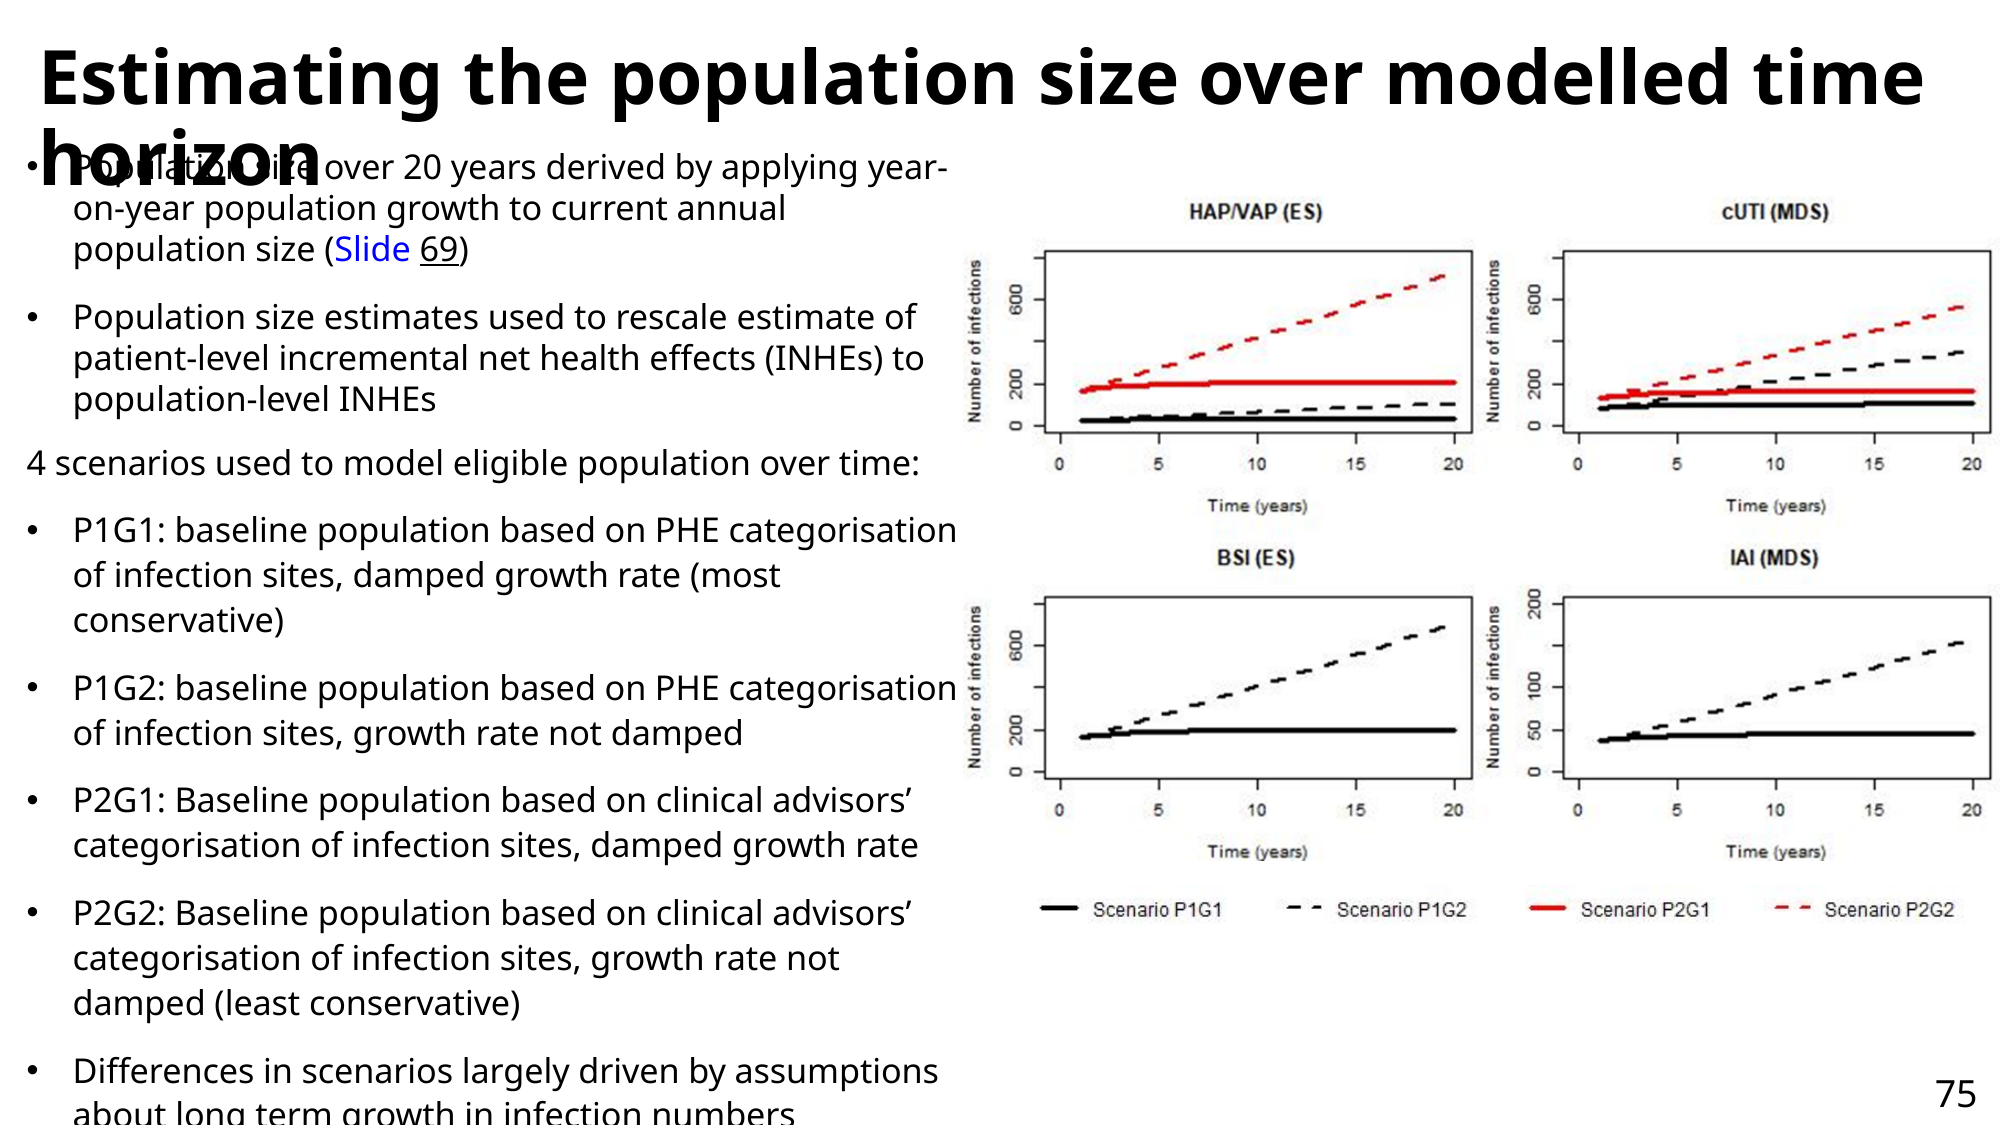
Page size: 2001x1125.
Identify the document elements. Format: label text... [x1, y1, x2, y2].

subtitle Population size over 20 years derived by applying year-on-year population growth to current annual population size (Slide 69) Population size estimates used to rescale estimate of patient-level incremental net health effects (INHEs) to population-level INHEs 4 scenarios used to model eligible population over time: P1G1: baseline population based on PHE categorisation of infection sites, damped growth rate (most conservative) P1G2: baseline population based on PHE categorisation of infection sites, growth rate not damped P2G1: Baseline population based on clinical advisors’ categorisation of infection sites, damped growth rate P2G2: Baseline population based on clinical advisors’ categorisation of infection sites, growth rate not damped (least conservative) Differences in scenarios largely driven by assumptions about long term growth in infection numbers [11, 137, 974, 1125]
picture [963, 169, 2000, 861]
title Estimating the population size over modelled time horizon [23, 32, 2000, 158]
picture [1026, 885, 1965, 925]
